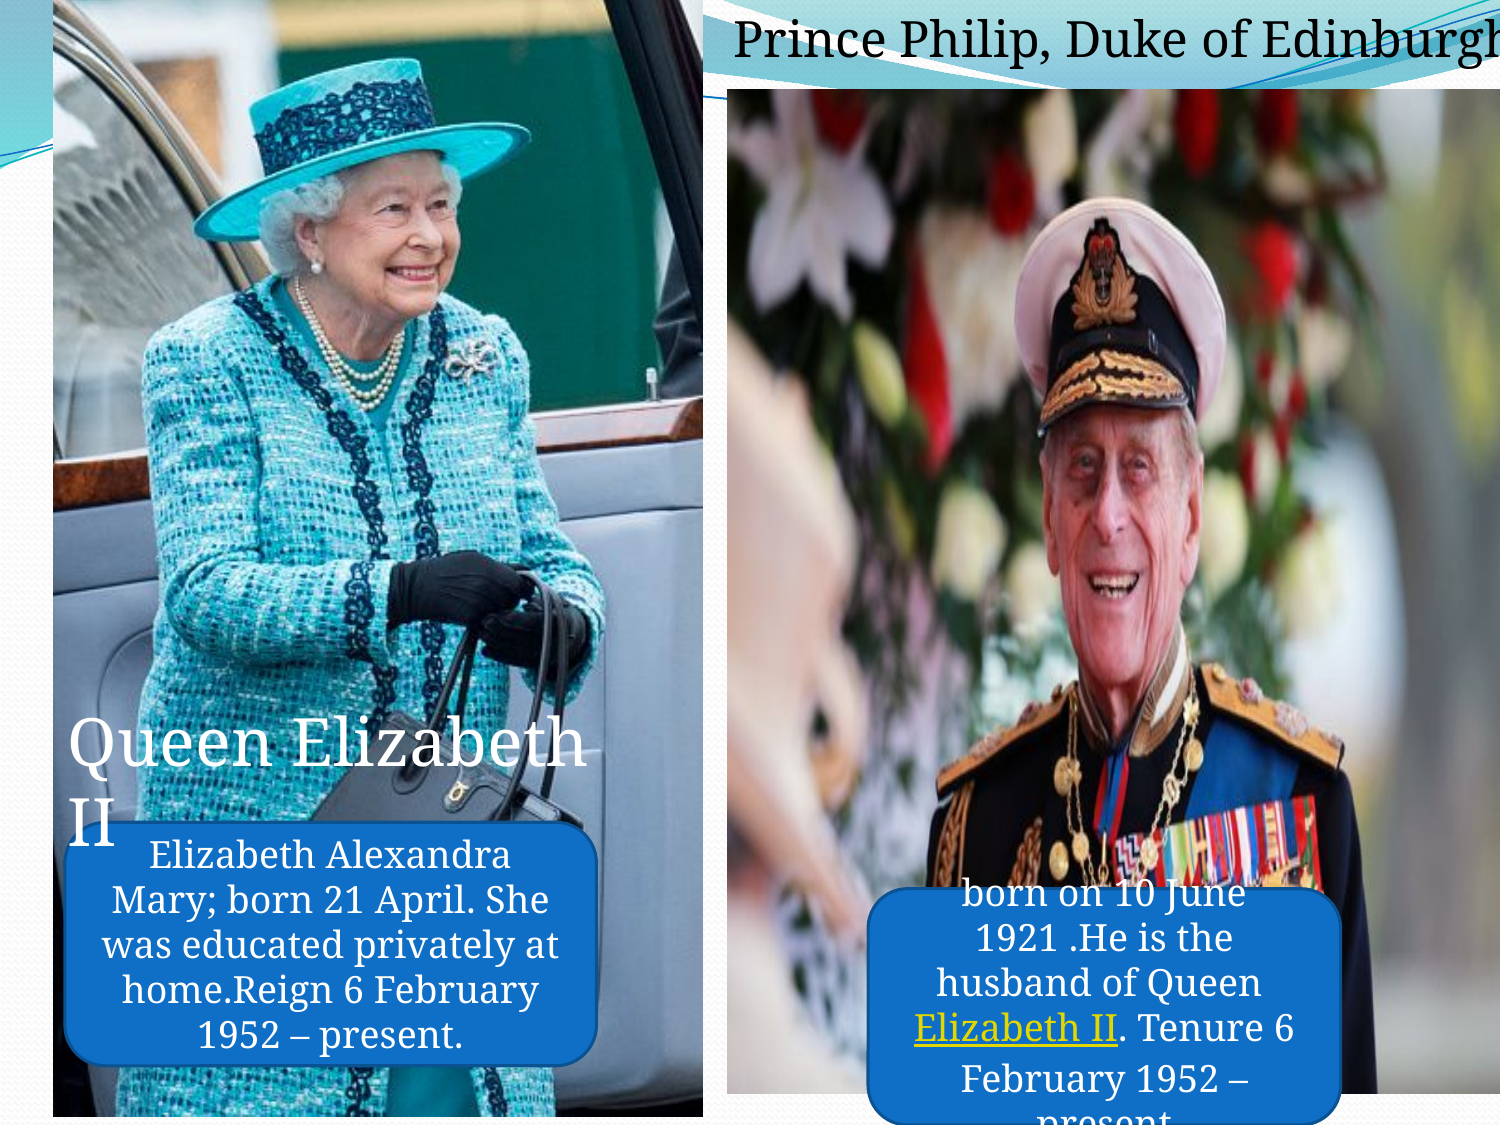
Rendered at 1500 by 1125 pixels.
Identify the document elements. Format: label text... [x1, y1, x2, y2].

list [52, 0, 704, 1118]
picture [726, 89, 1500, 1095]
text_box Prince Philip, Duke of Edinburgh [718, 0, 1500, 75]
text_box born on 10 June 1921 .He is the husband of Queen Elizabeth II. Tenure 6 February 1952 – present [870, 1103, 1339, 1125]
